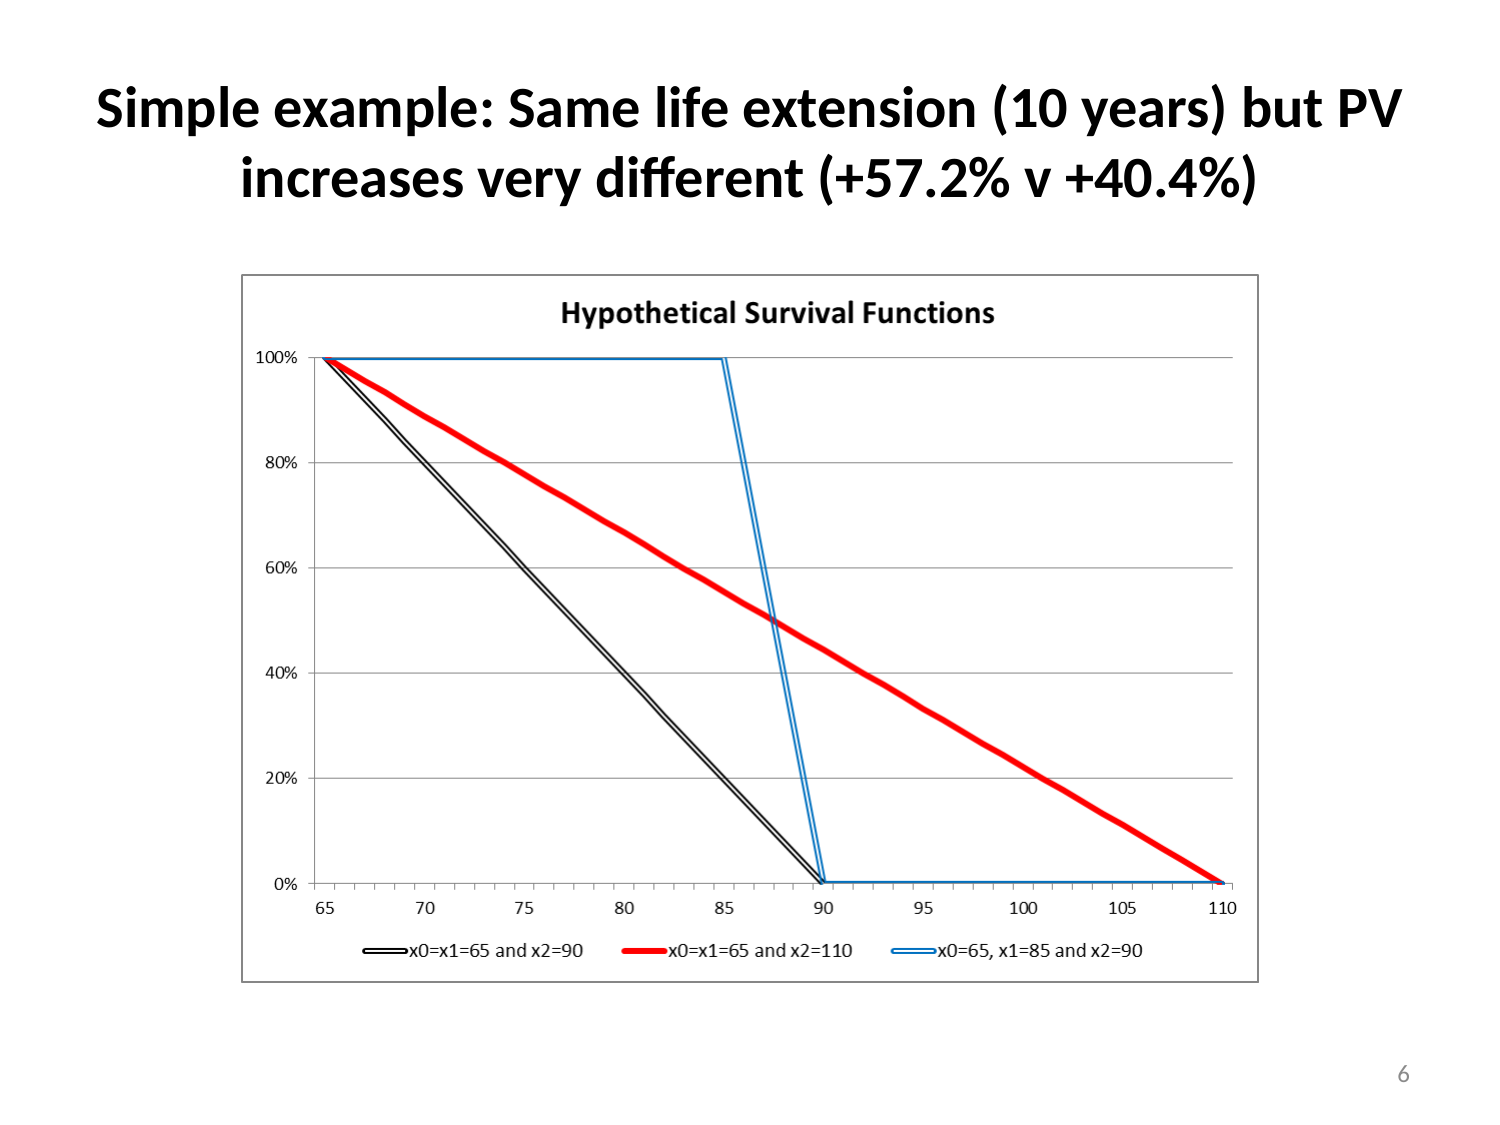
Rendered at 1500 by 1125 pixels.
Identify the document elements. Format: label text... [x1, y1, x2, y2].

slide_number 6 [1074, 1042, 1425, 1103]
title Simple example: Same life extension (10 years) but PV increases very different (+57.2% v +40.4%) [75, 45, 1425, 233]
picture [241, 274, 1259, 983]
